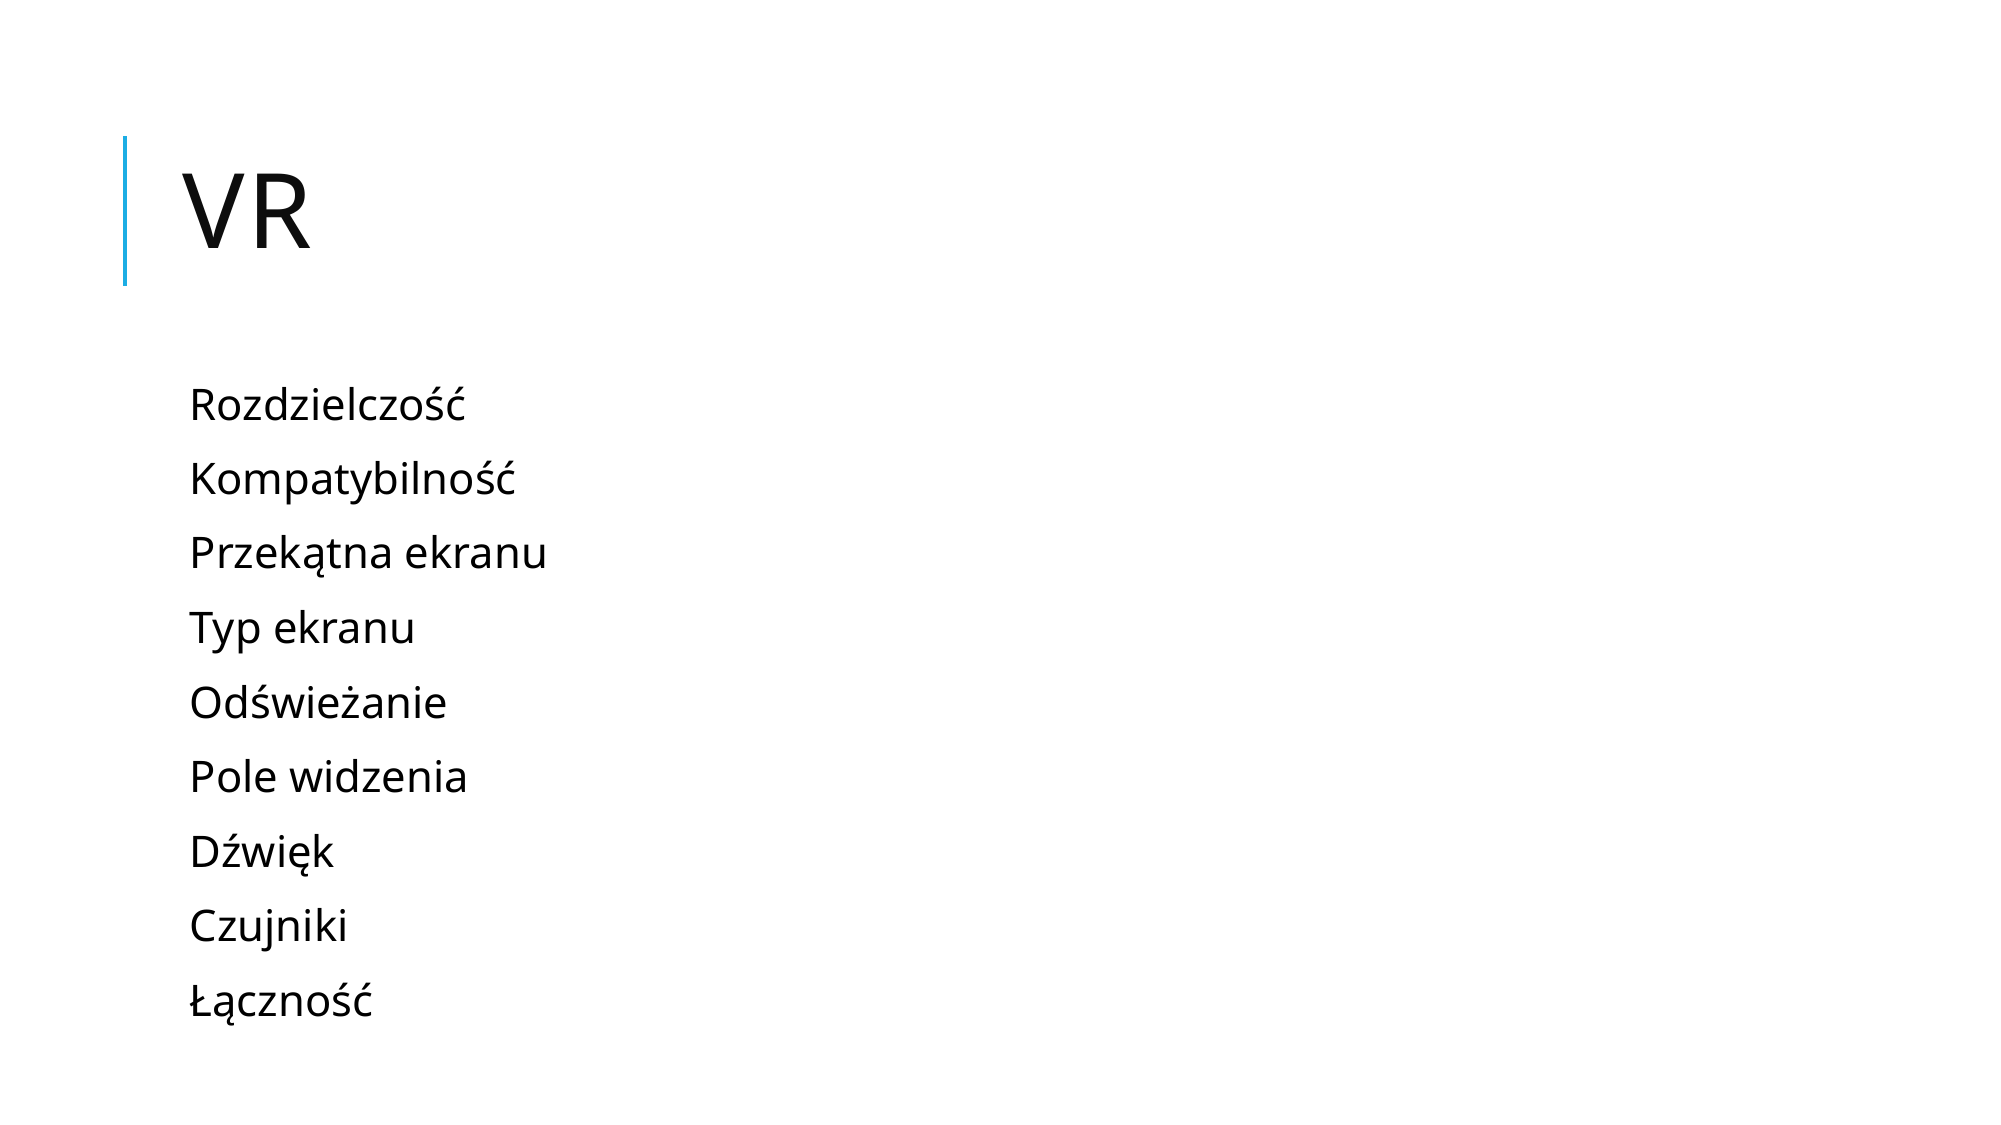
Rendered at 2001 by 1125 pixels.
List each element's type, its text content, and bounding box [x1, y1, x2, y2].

title VR [168, 96, 1763, 342]
list Rozdzielczość Kompatybilność Przekątna ekranu Typ ekranu Odświeżanie Pole widzenia Dźwięk Czujniki Łączność [168, 375, 1763, 1035]
